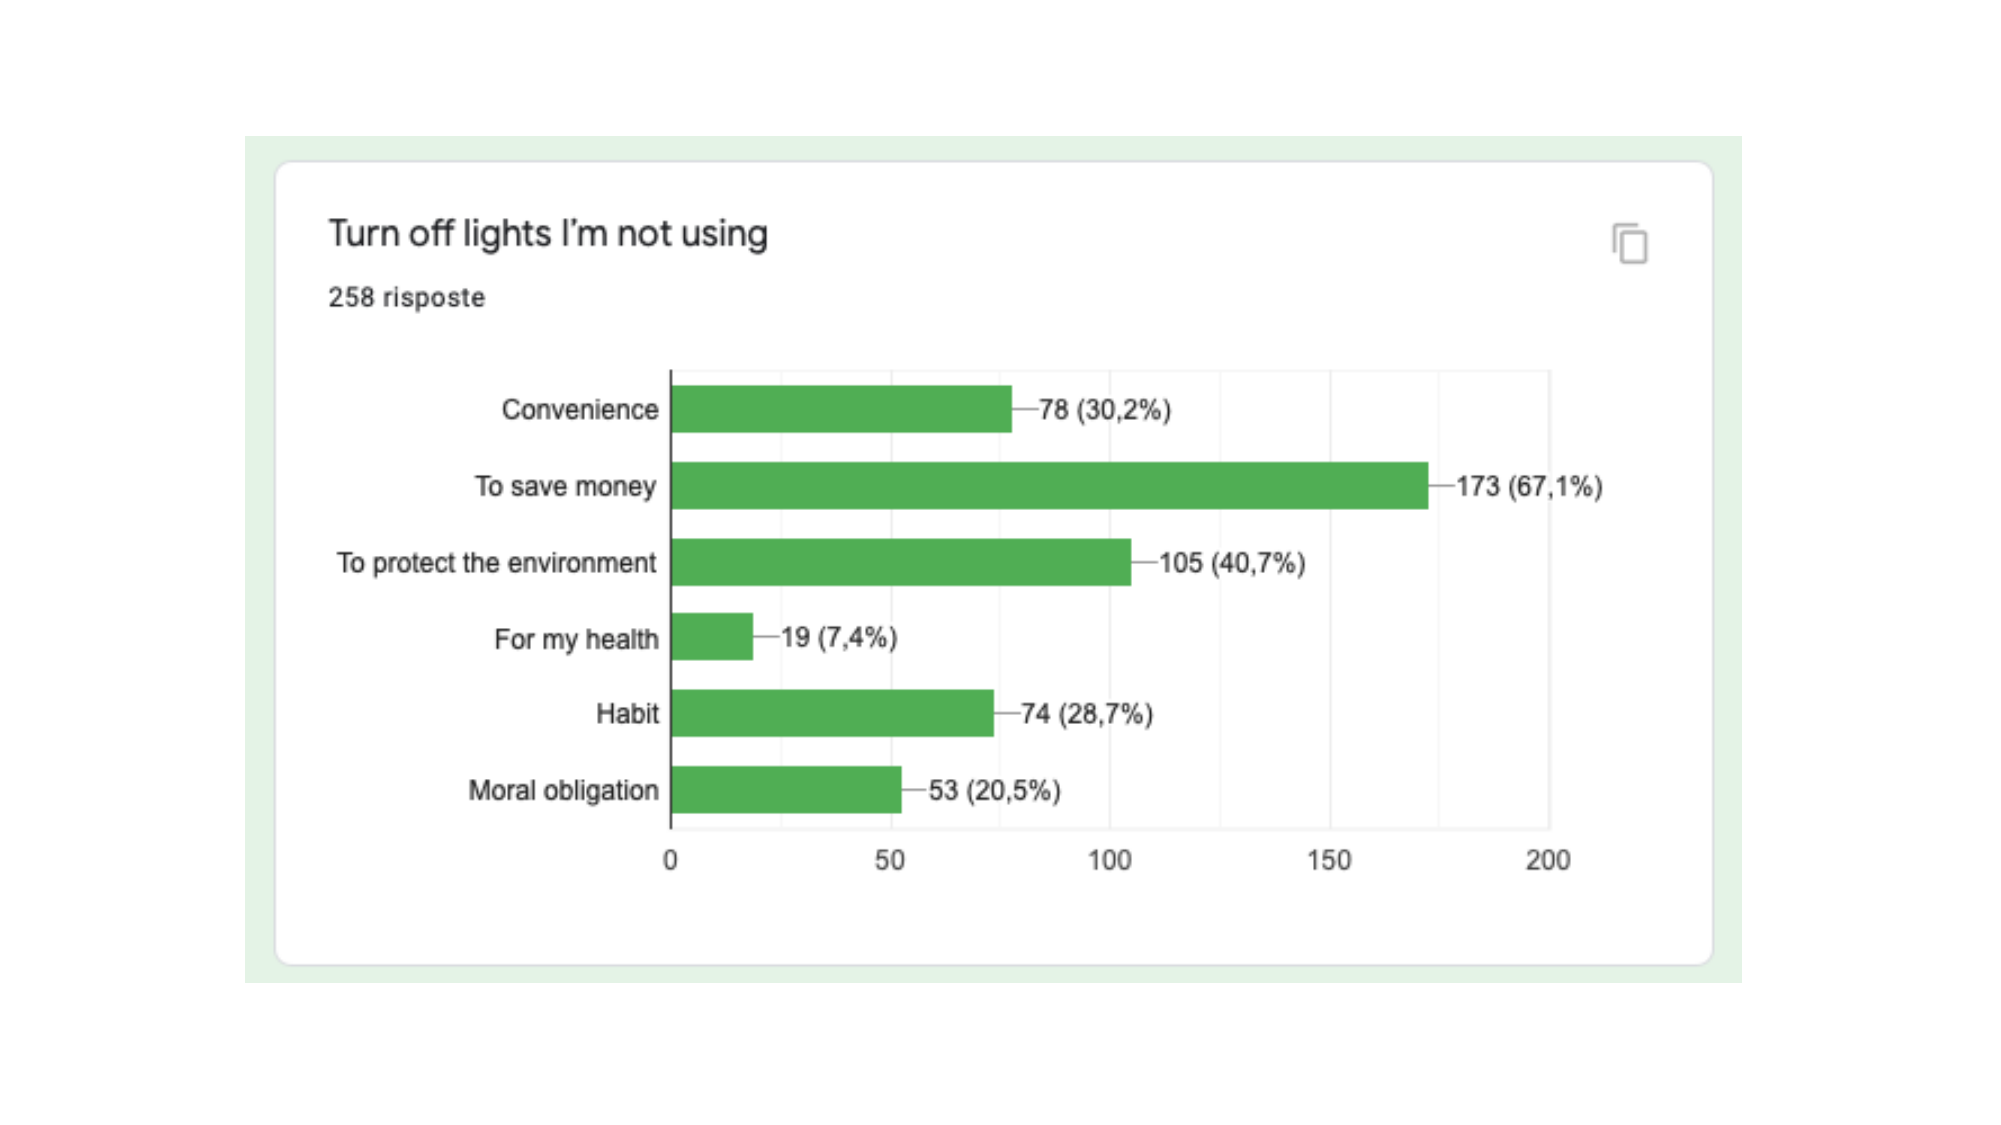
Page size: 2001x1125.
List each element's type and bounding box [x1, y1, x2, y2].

picture [245, 136, 1742, 983]
